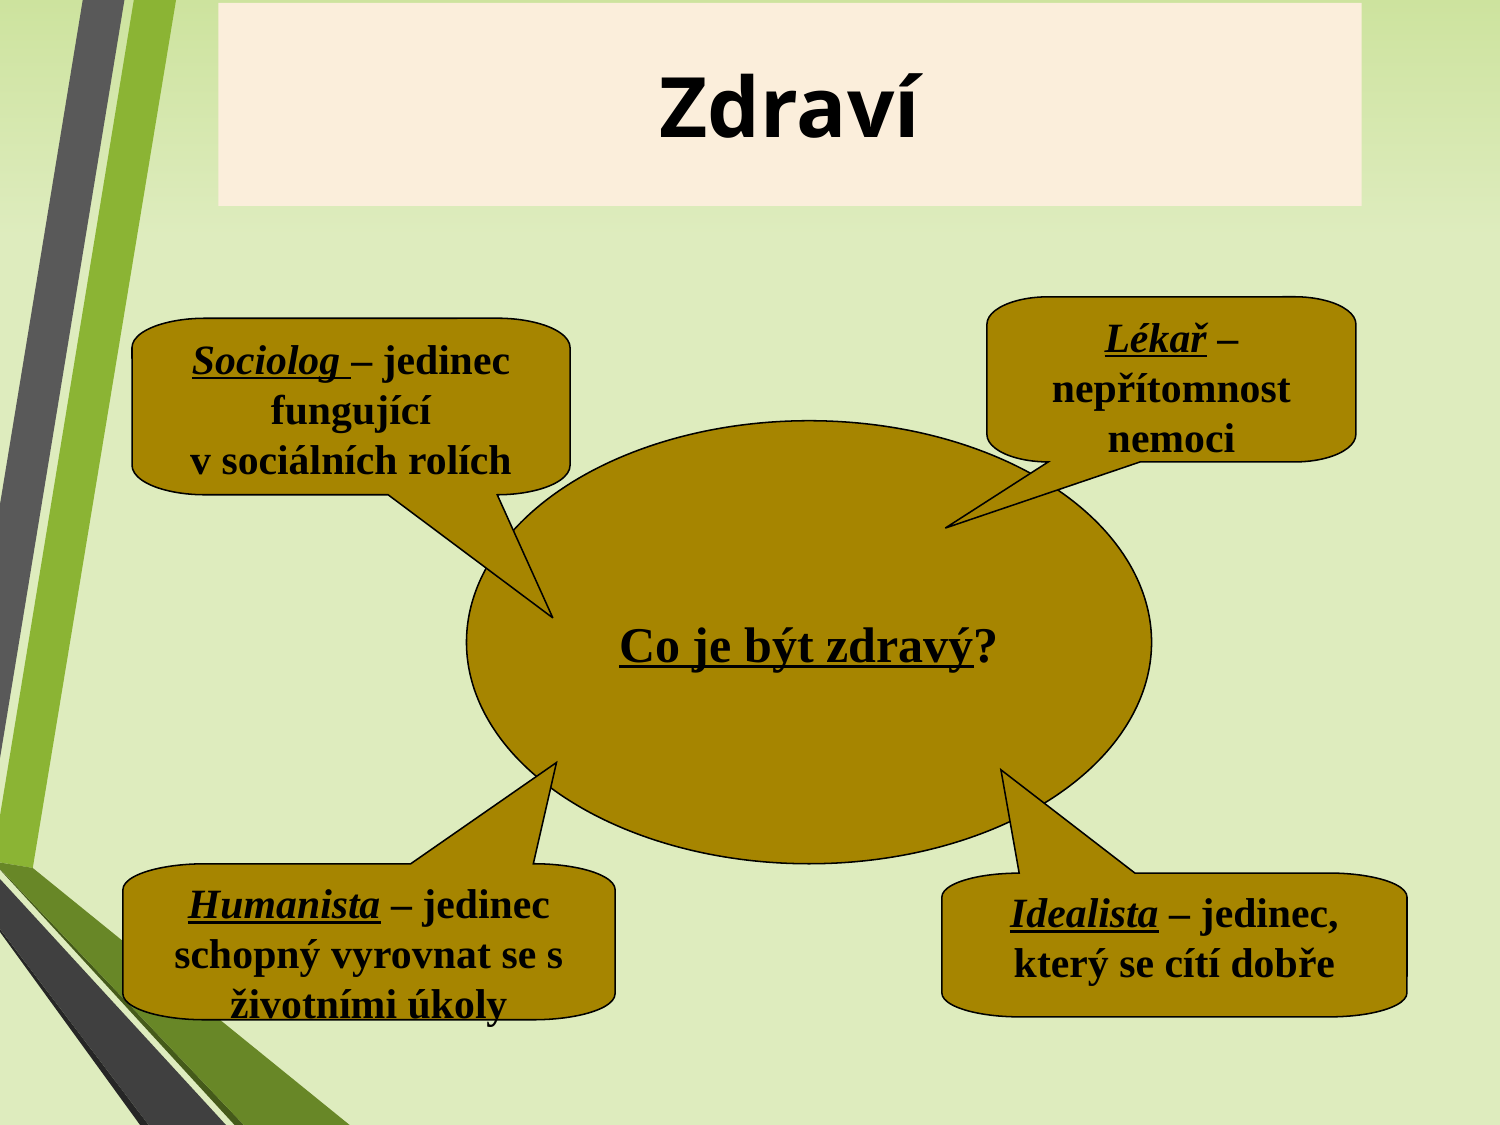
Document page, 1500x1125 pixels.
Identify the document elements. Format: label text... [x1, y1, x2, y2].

text_box Humanista – jedinec schopný vyrovnat se s životními úkoly [122, 762, 616, 1020]
text_box Sociolog – jedinec fungující v sociálních rolích [131, 318, 571, 618]
title Zdraví [218, 2, 1362, 206]
text_box Lékař – nepřítomnost nemoci [945, 296, 1356, 529]
text_box Idealista – jedinec, který se cítí dobře [941, 769, 1407, 1017]
text_box Co je být zdravý? [466, 420, 1152, 864]
